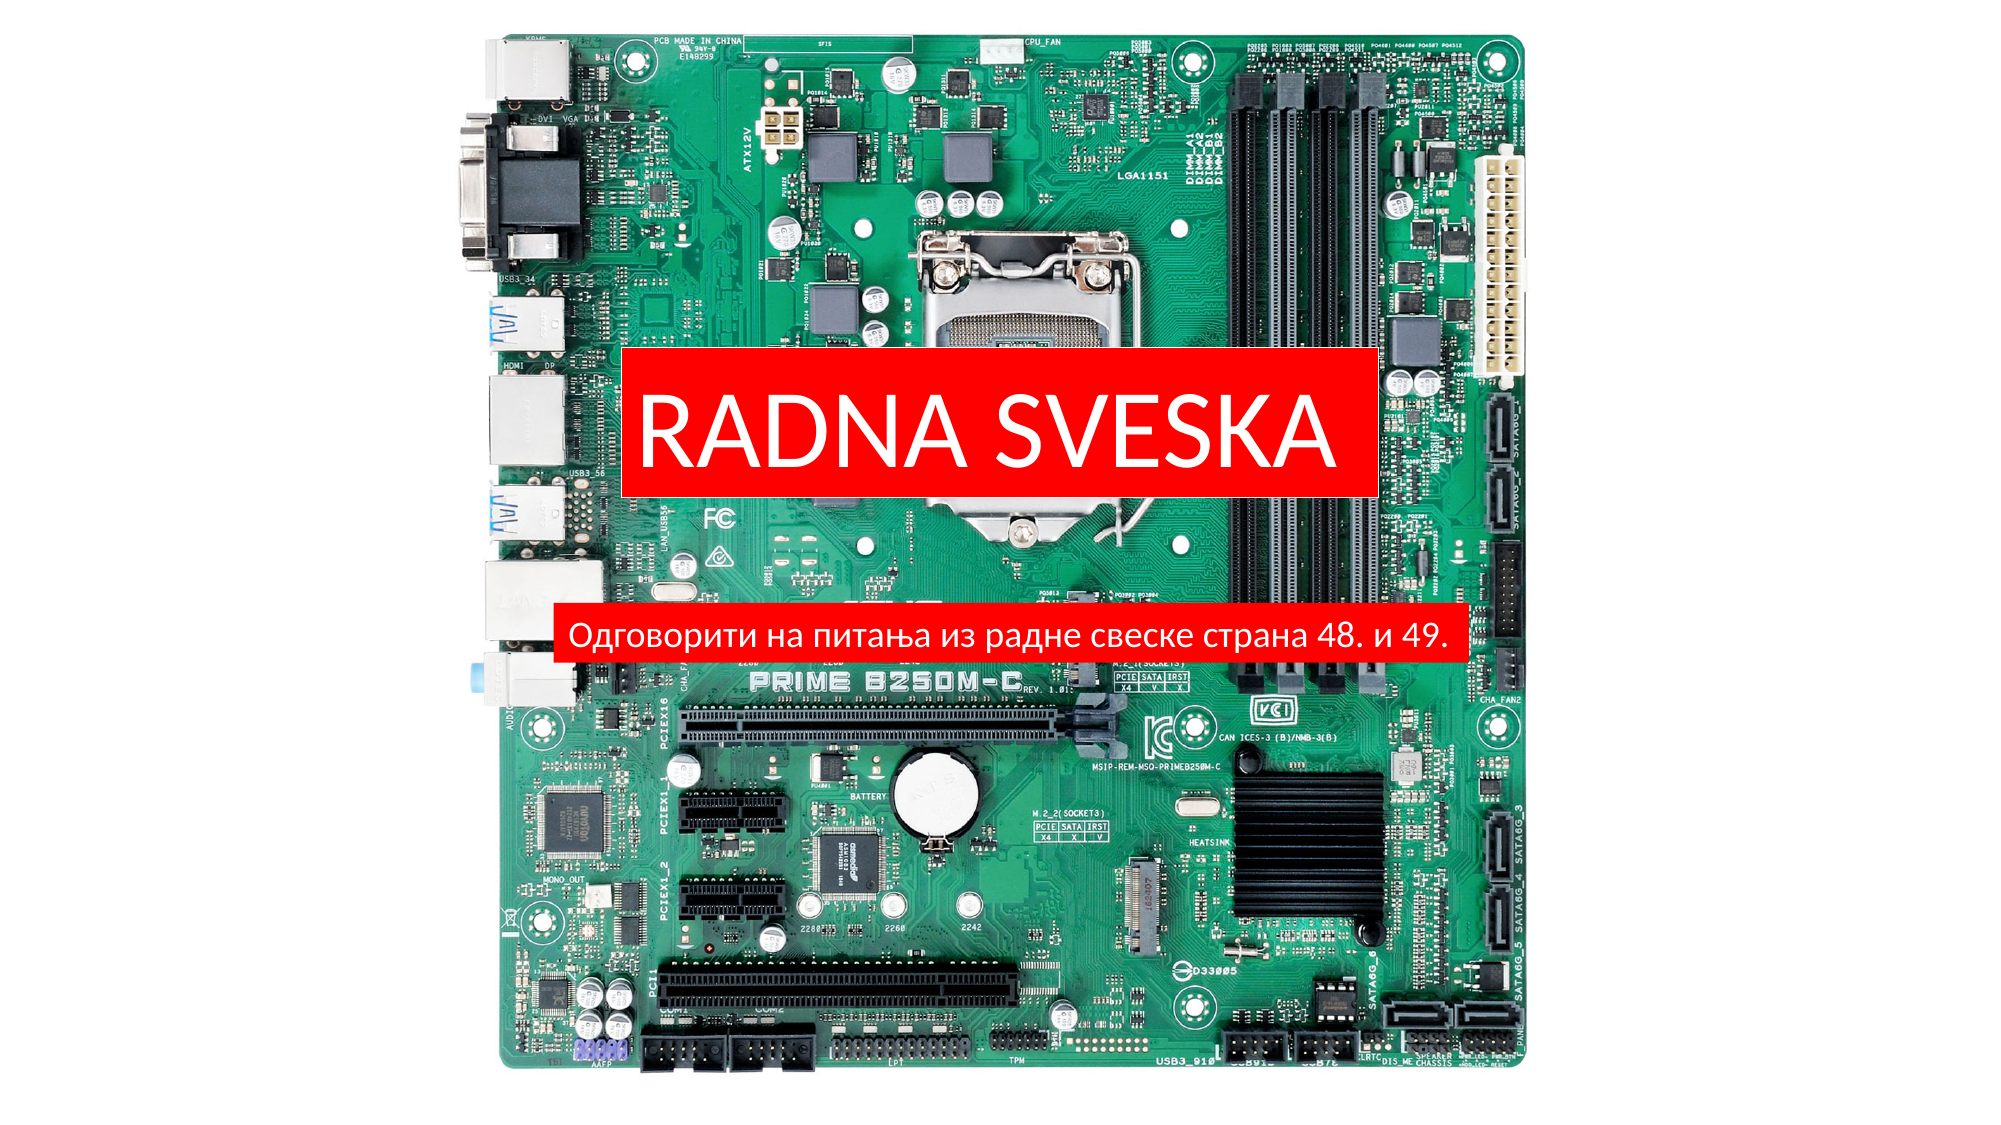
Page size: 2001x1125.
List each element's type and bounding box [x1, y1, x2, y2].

picture [437, 0, 1563, 1125]
